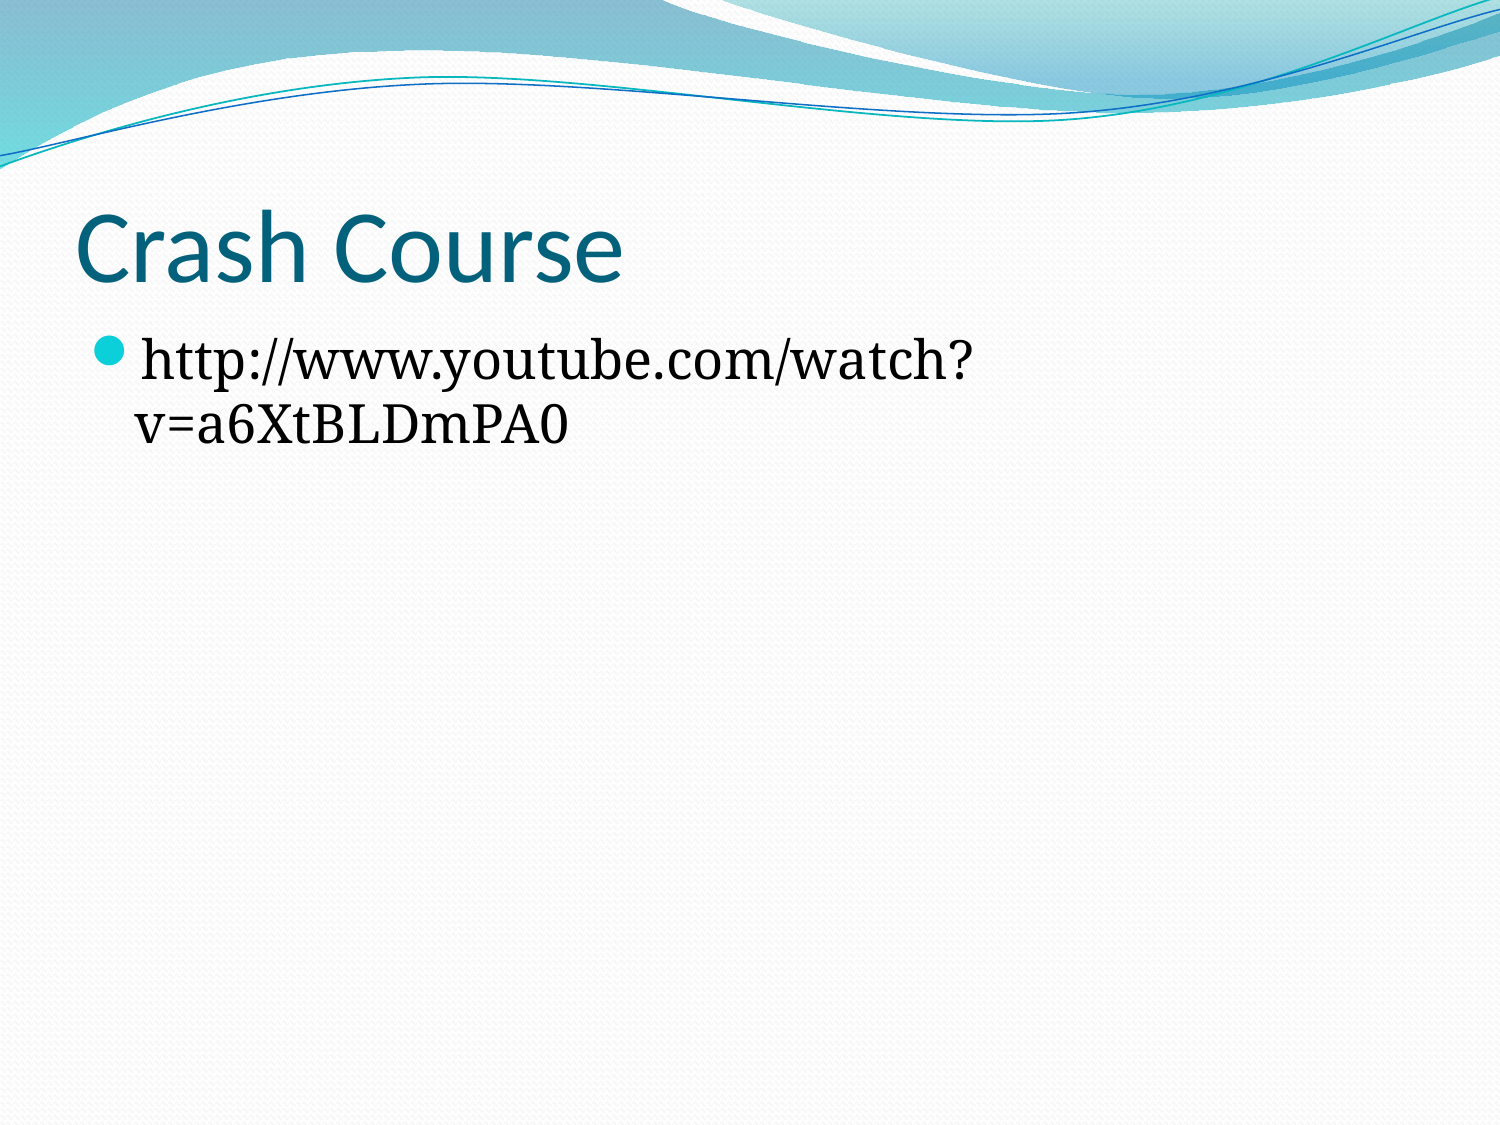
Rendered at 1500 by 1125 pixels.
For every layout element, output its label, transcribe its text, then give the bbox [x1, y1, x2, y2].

list http://www.youtube.com/watch?v=a6XtBLDmPA0 [74, 317, 1426, 1038]
title Crash Course [74, 115, 1426, 304]
